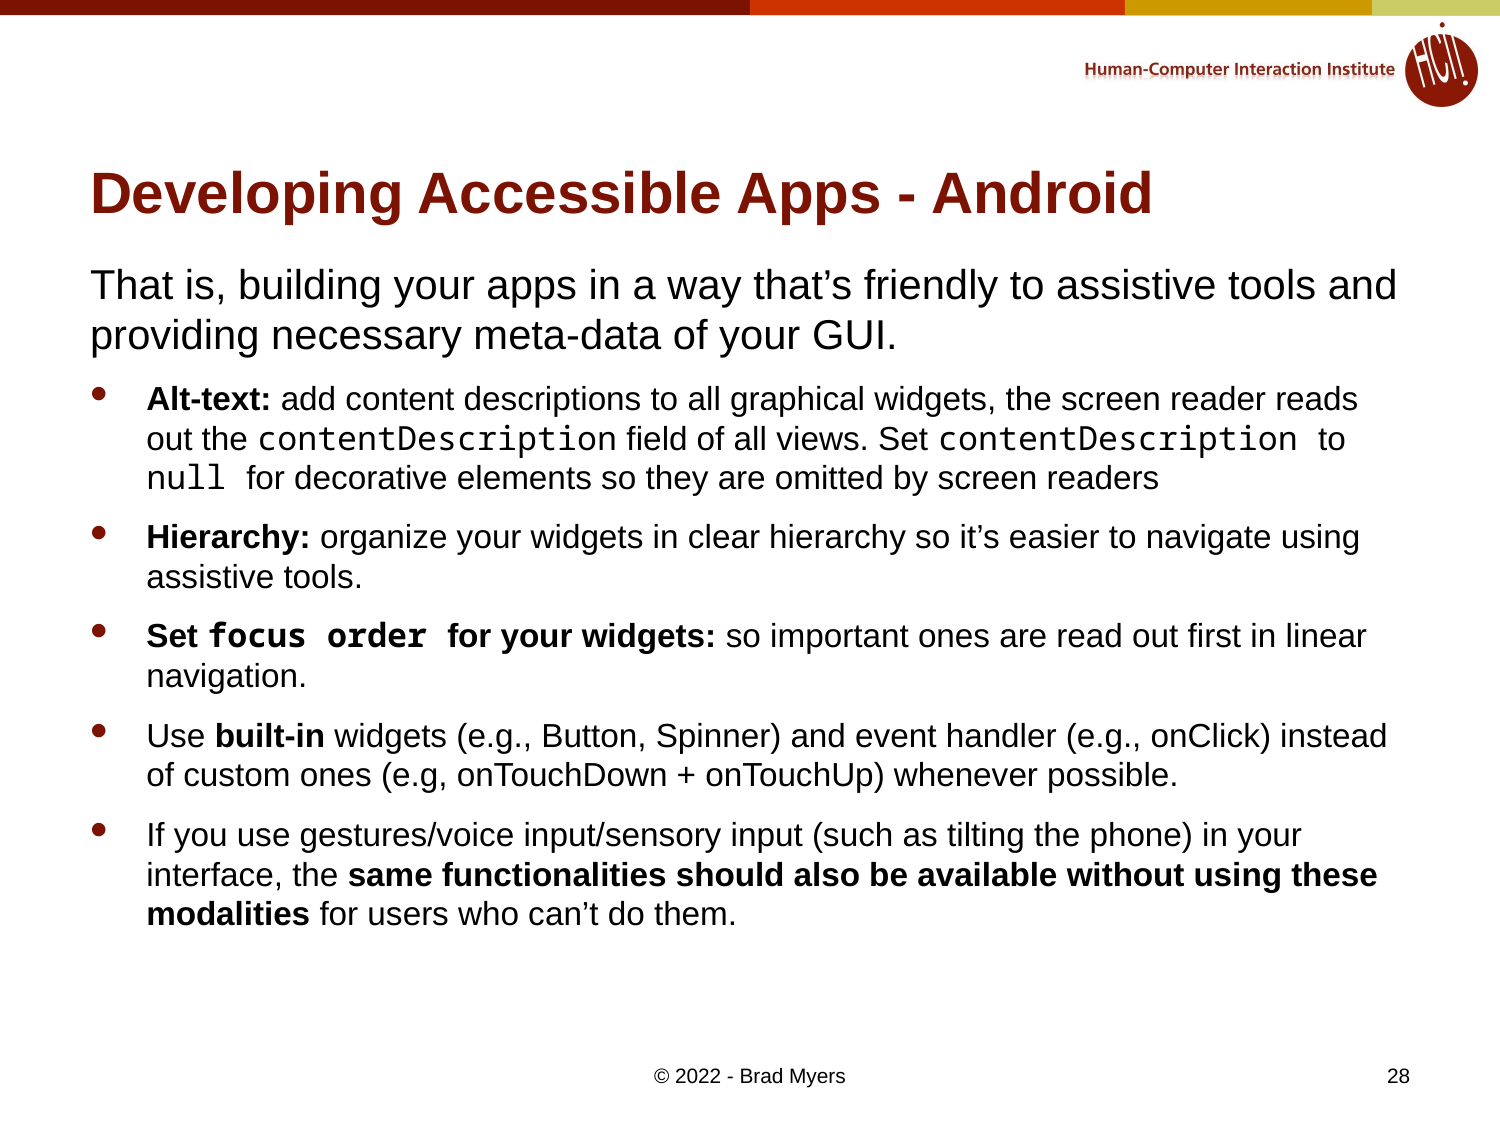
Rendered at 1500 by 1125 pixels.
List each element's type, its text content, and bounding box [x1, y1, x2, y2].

title Developing Accessible Apps - Android [74, 19, 1313, 233]
picture [1313, 22, 1478, 107]
footer © 2022 - Brad Myers [457, 1054, 1043, 1101]
slide_number 28 [1074, 1054, 1426, 1101]
list That is, building your apps in a way that’s friendly to assistive tools and providing necessary meta-data of your GUI. Alt-text: add content descriptions to all graphical widgets, the screen reader reads out the contentDescription field of all views. Set contentDescription to null for decorative elements so they are omitted by screen readers Hierarchy: organize your widgets in clear hierarchy so it’s easier to navigate using assistive tools. Set focus order for your widgets: so important ones are read out first in linear navigation. Use built-in widgets (e.g., Button, Spinner) and event handler (e.g., onClick) instead of custom ones (e.g, onTouchDown + onTouchUp) whenever possible. If you use gestures/voice input/sensory input (such as tilting the phone) in your interface, the same functionalities should also be available without using these modalities for users who can’t do them. [74, 249, 1426, 974]
